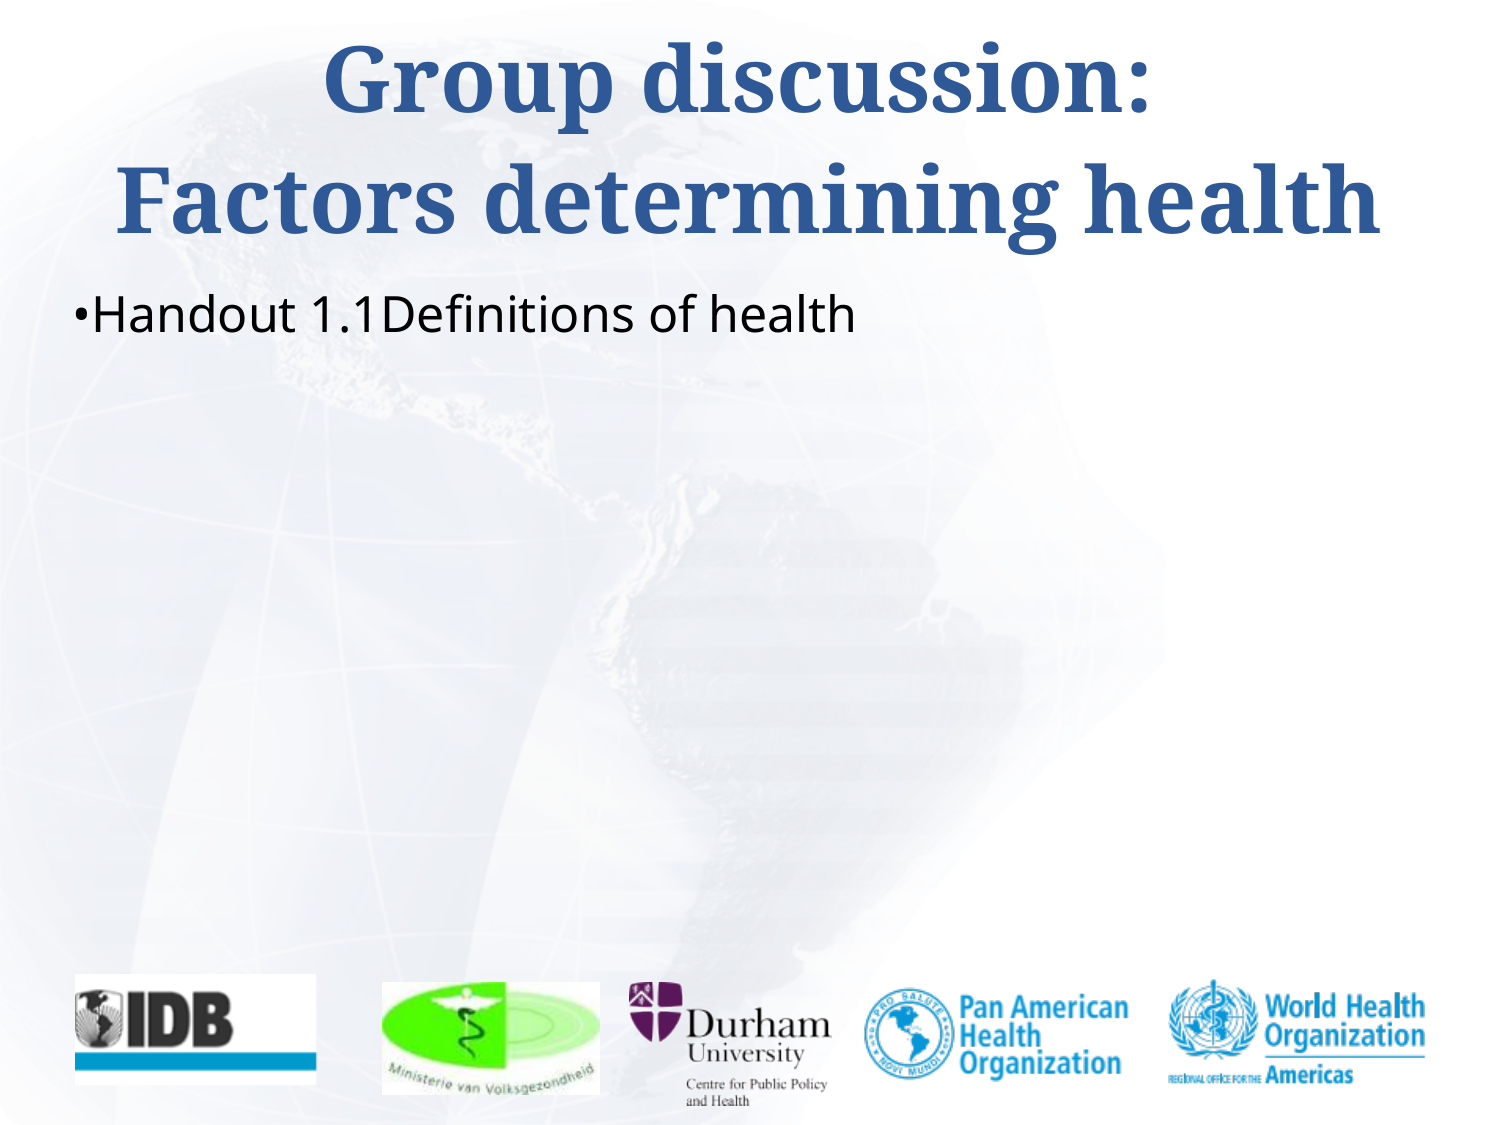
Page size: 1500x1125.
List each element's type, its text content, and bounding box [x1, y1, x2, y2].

list •Handout 1.1Definitions of health [57, 275, 1472, 952]
title Group discussion: Factors determining health [75, 0, 1425, 263]
picture [0, 0, 1500, 1125]
